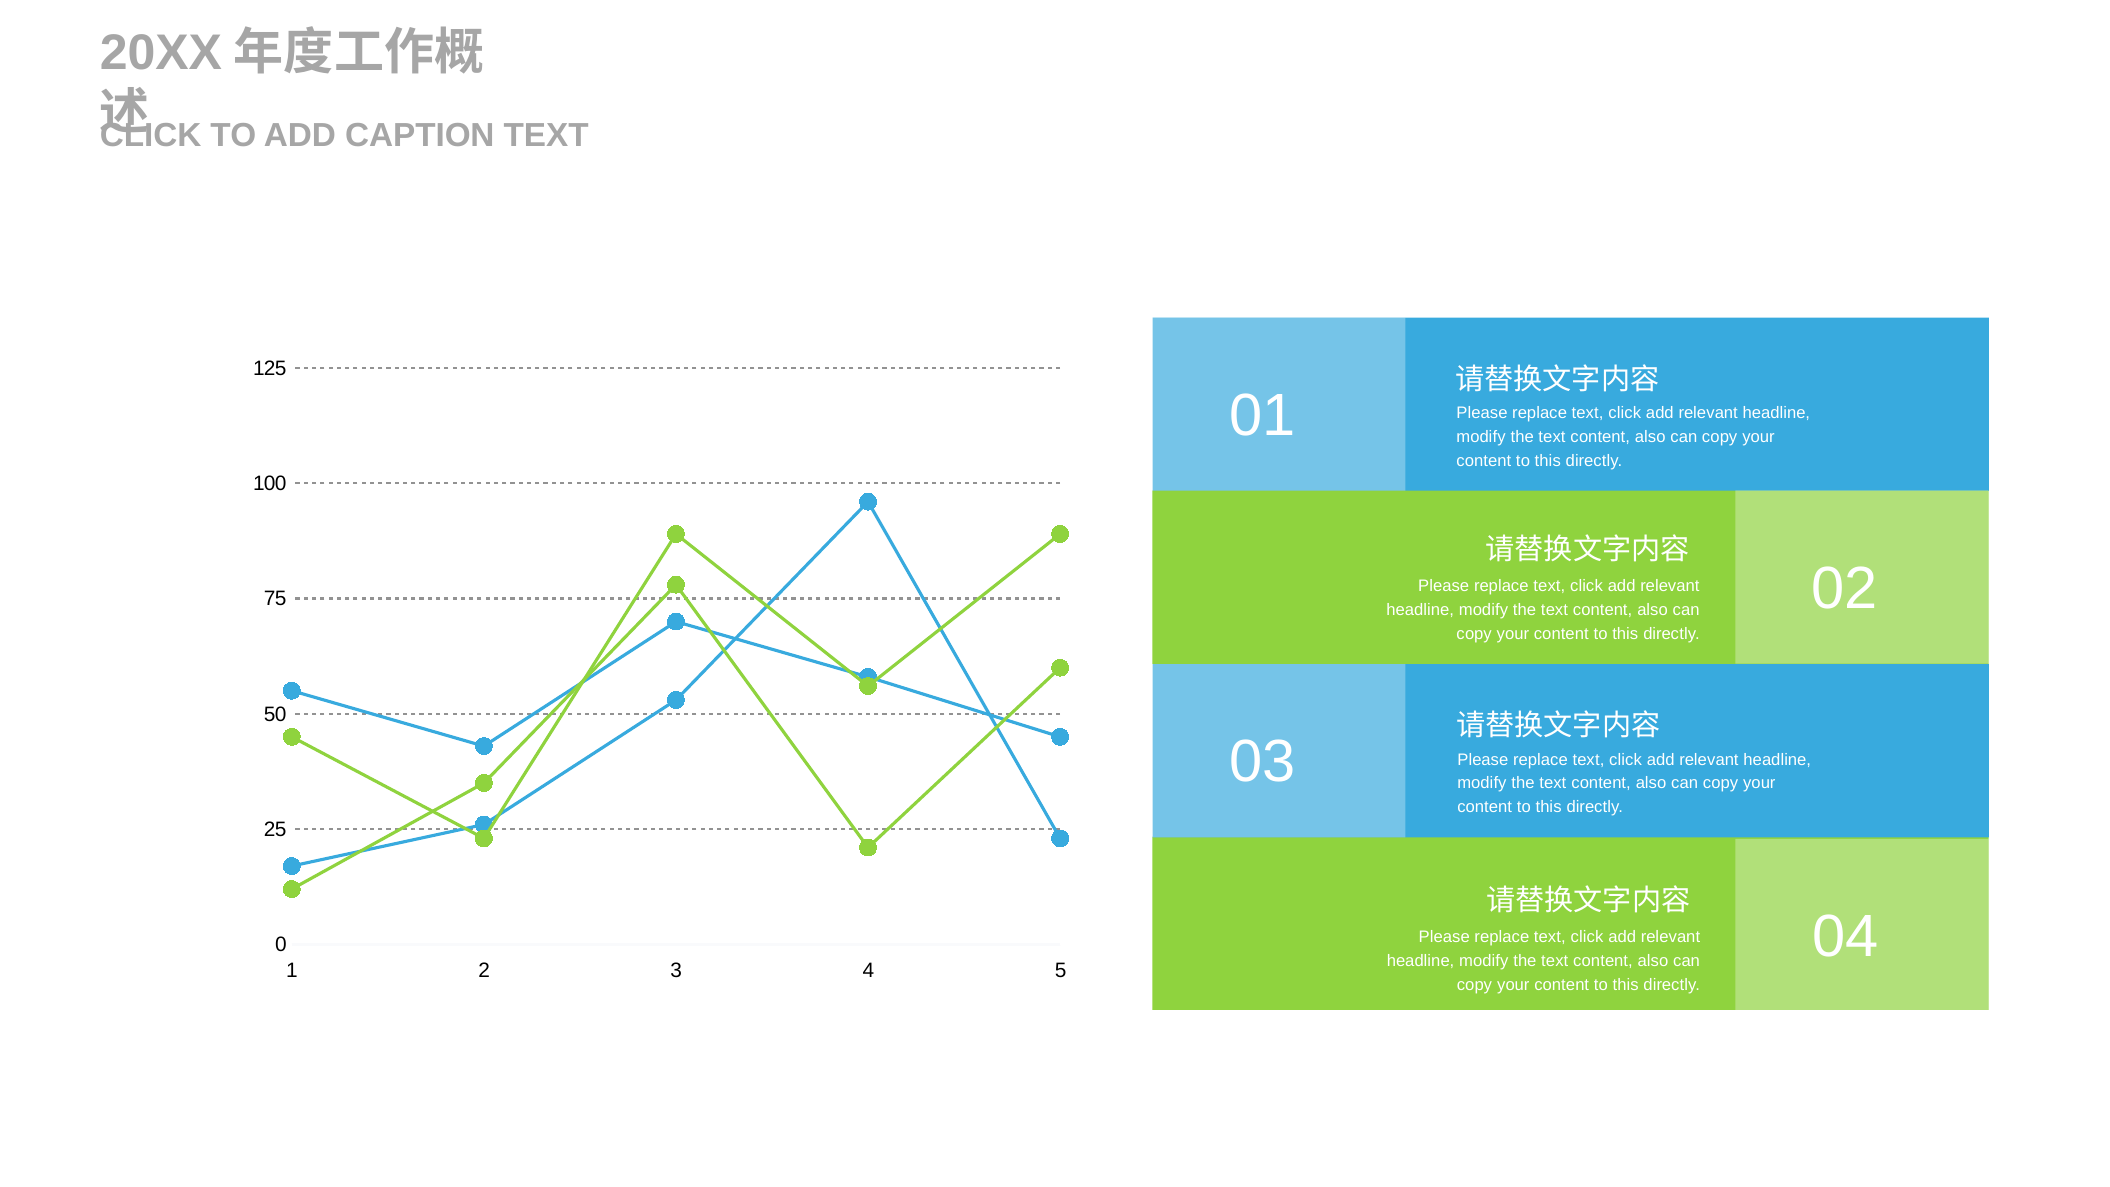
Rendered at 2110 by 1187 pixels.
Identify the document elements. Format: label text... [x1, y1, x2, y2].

text_box 20XX年度工作概述 [99, 19, 534, 113]
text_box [1152, 838, 1989, 1012]
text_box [1152, 317, 1989, 490]
chart [227, 335, 1128, 998]
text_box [1152, 664, 1989, 838]
text_box CLICK TO ADD CAPTION TEXT [99, 113, 629, 154]
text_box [1152, 490, 1989, 664]
